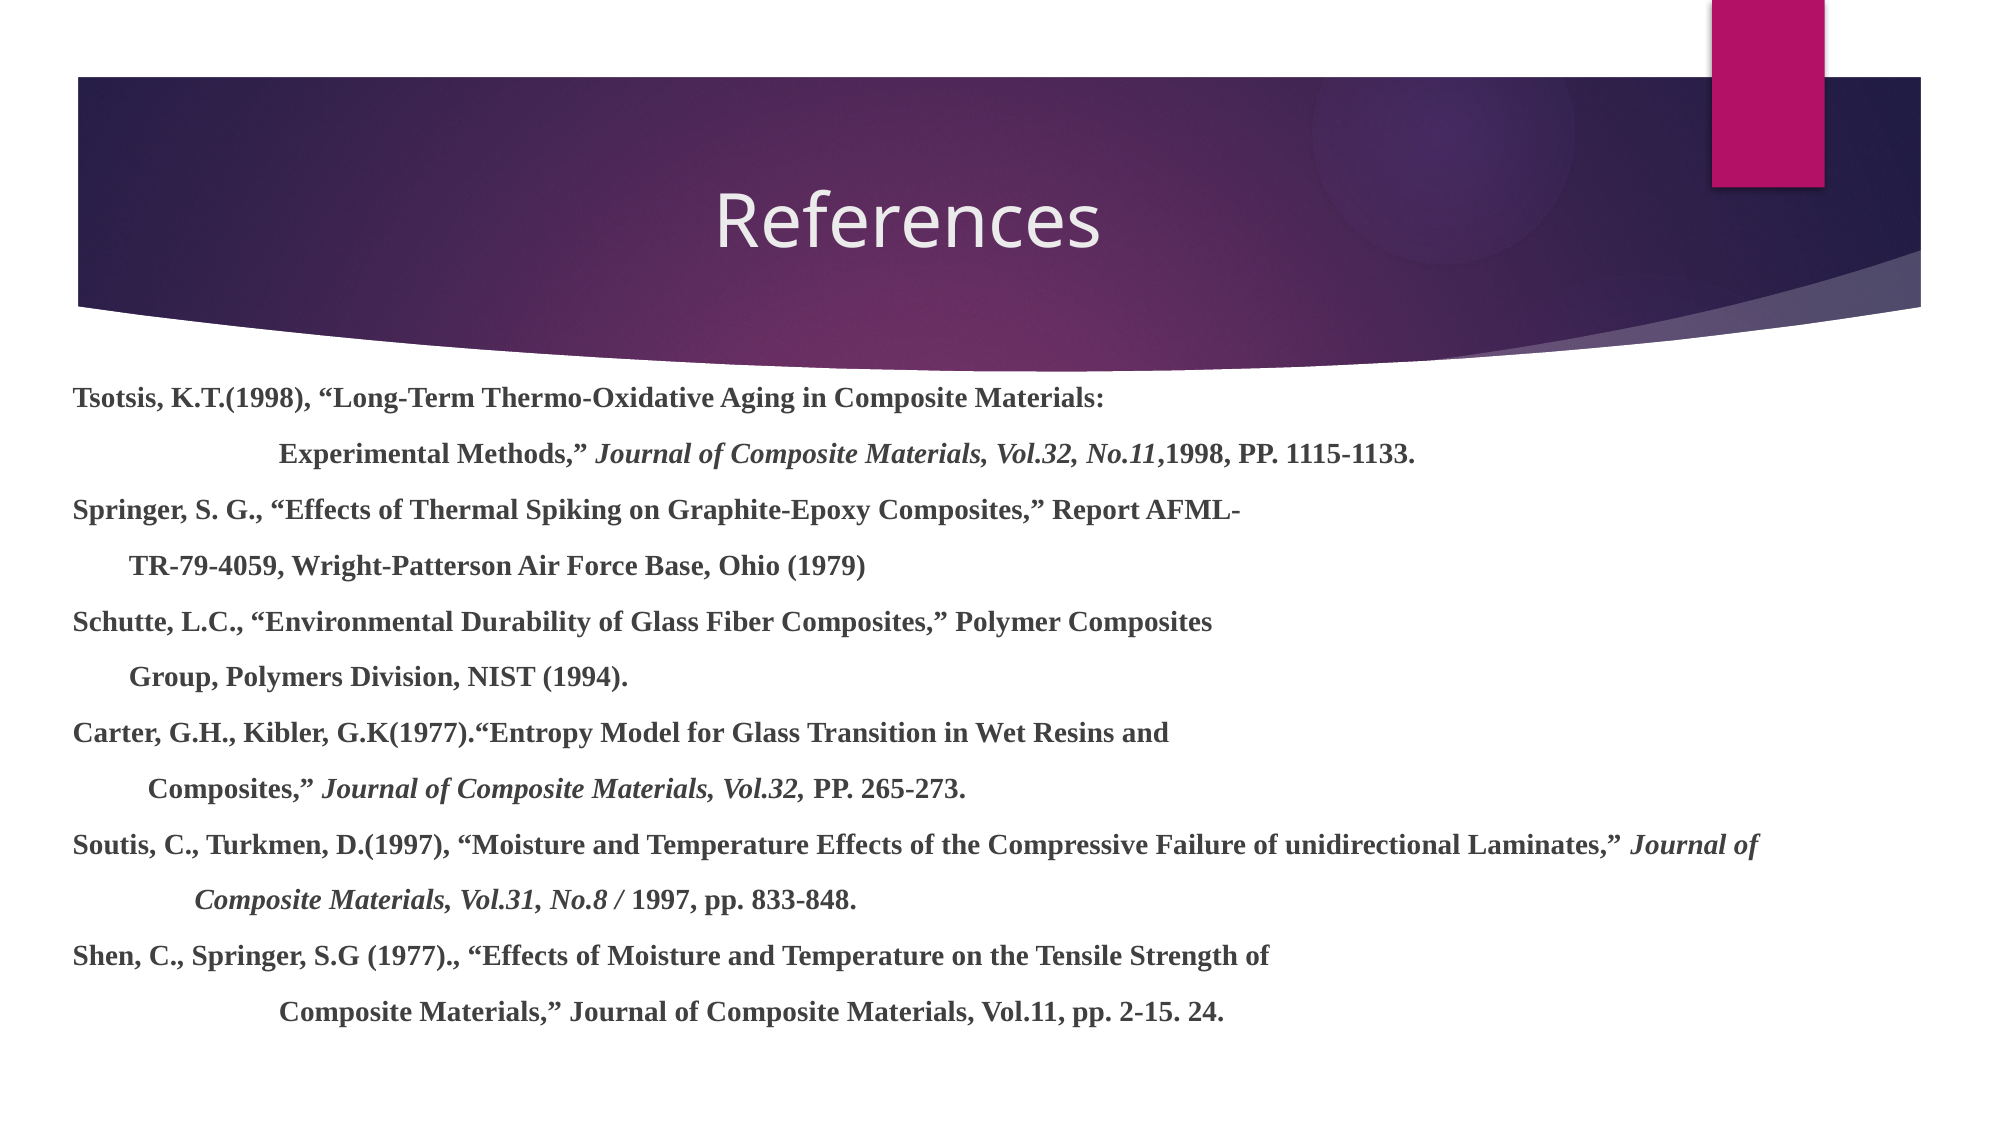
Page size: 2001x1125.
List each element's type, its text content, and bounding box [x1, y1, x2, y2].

title References [189, 159, 1627, 276]
list Tsotsis, K.T.(1998), “Long-Term Thermo-Oxidative Aging in Composite Materials: Experimental Methods,” Journal of Composite Materials, Vol.32, No.11,1998, PP. 1115-1133. Springer, S. G., “Effects of Thermal Spiking on Graphite-Epoxy Composites,” Report AFML- TR-79-4059, Wright-Patterson Air Force Base, Ohio (1979) Schutte, L.C., “Environmental Durability of Glass Fiber Composites,” Polymer Composites Group, Polymers Division, NIST (1994). Carter, G.H., Kibler, G.K(1977).“Entropy Model for Glass Transition in Wet Resins and Composites,” Journal of Composite Materials, Vol.32, PP. 265-273. Soutis, C., Turkmen, D.(1997), “Moisture and Temperature Effects of the Compressive Failure of unidirectional Laminates,” Journal of Composite Materials, Vol.31, No.8 / 1997, pp. 833-848. Shen, C., Springer, S.G (1977)., “Effects of Moisture and Temperature on the Tensile Strength of Composite Materials,” Journal of Composite Materials, Vol.11, pp. 2-15. 24. [57, 371, 1889, 1100]
